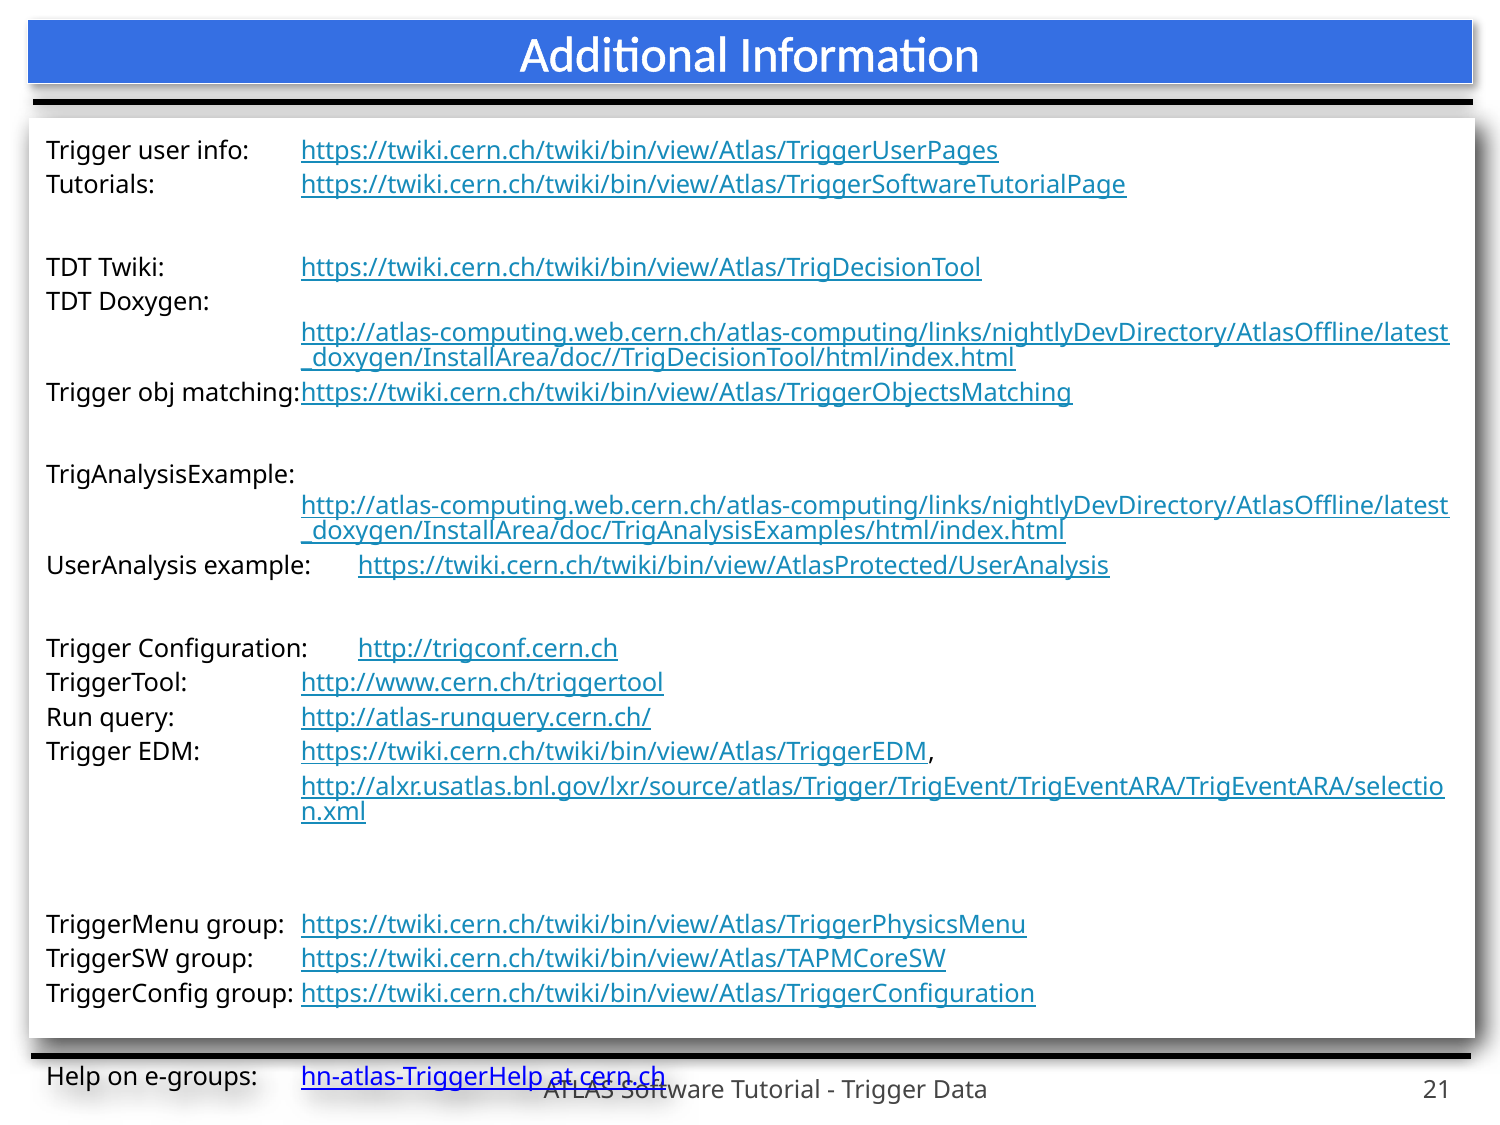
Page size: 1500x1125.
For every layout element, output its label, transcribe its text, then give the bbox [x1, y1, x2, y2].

list Trigger user info: https://twiki.cern.ch/twiki/bin/view/Atlas/TriggerUserPages Tutorials: https://twiki.cern.ch/twiki/bin/view/Atlas/TriggerSoftwareTutorialPage TDT Twiki: https://twiki.cern.ch/twiki/bin/view/Atlas/TrigDecisionTool TDT Doxygen: http://atlas-computing.web.cern.ch/atlas-computing/links/nightlyDevDirectory/AtlasOffline/latest_doxygen/InstallArea/doc//TrigDecisionTool/html/index.html Trigger obj matching: https://twiki.cern.ch/twiki/bin/view/Atlas/TriggerObjectsMatching TrigAnalysisExample: http://atlas-computing.web.cern.ch/atlas-computing/links/nightlyDevDirectory/AtlasOffline/latest_doxygen/InstallArea/doc/TrigAnalysisExamples/html/index.html UserAnalysis example: https://twiki.cern.ch/twiki/bin/view/AtlasProtected/UserAnalysis Trigger Configuration: http://trigconf.cern.ch TriggerTool: http://www.cern.ch/triggertool Run query: http://atlas-runquery.cern.ch/ Trigger EDM: https://twiki.cern.ch/twiki/bin/view/Atlas/TriggerEDM, http://alxr.usatlas.bnl.gov/lxr/source/atlas/Trigger/TrigEvent/TrigEventARA/TrigEventARA/selection.xml TriggerMenu group: https://twiki.cern.ch/twiki/bin/view/Atlas/TriggerPhysicsMenu TriggerSW group: https://twiki.cern.ch/twiki/bin/view/Atlas/TAPMCoreSW TriggerConfig group: https://twiki.cern.ch/twiki/bin/view/Atlas/TriggerConfiguration Help on e-groups: hn-atlas-TriggerHelp at cern.ch [29, 118, 1475, 1038]
footer ATLAS Software Tutorial - Trigger Data [314, 1062, 1218, 1108]
slide_number 21 [1345, 1062, 1467, 1108]
title Additional Information [27, 19, 1473, 84]
